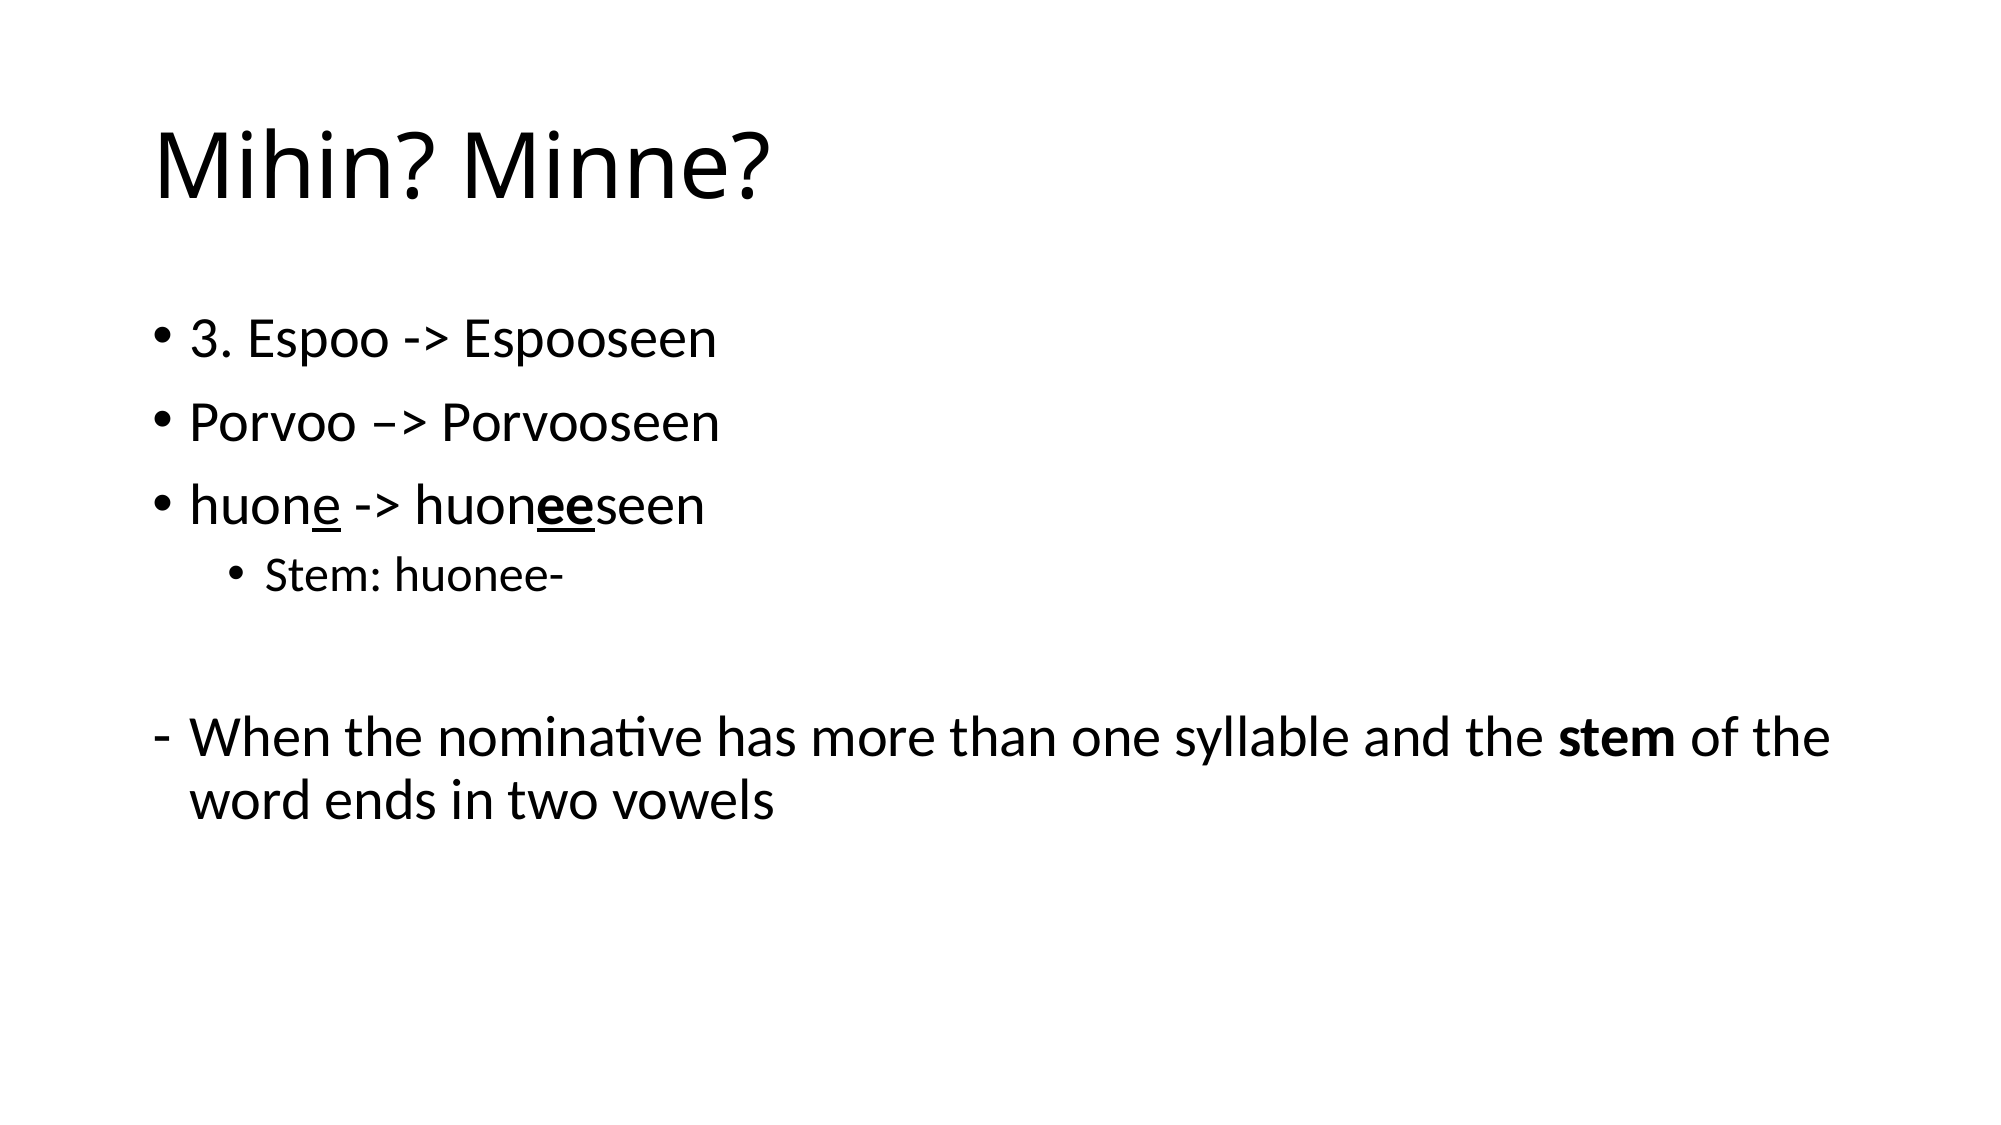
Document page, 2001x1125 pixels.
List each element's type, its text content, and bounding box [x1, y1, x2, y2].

list 3. Espoo -> Espooseen Porvoo –> Porvooseen huone -> huoneeseen Stem: huonee- When the nominative has more than one syllable and the stem of the word ends in two vowels [137, 299, 1863, 1014]
title Mihin? Minne? [137, 59, 1863, 278]
